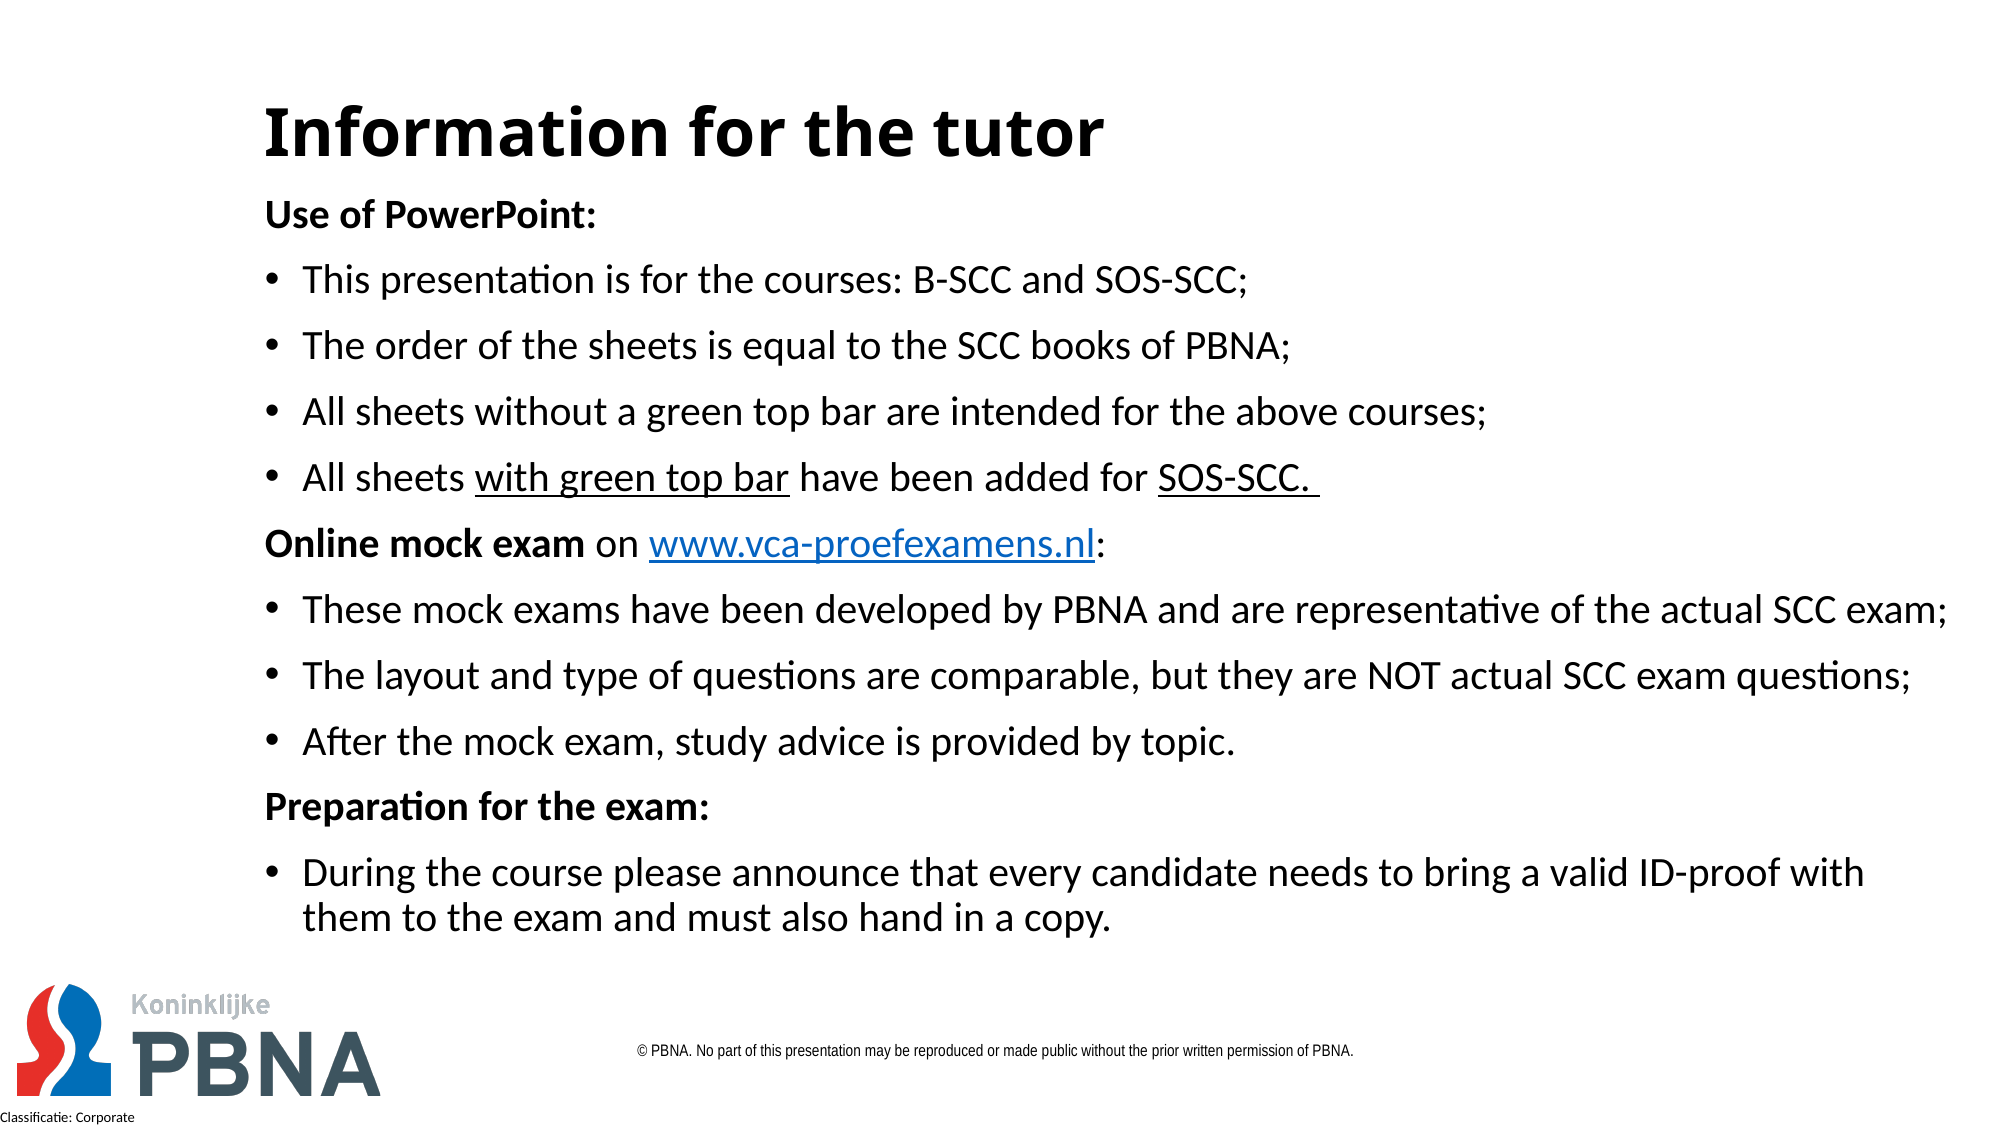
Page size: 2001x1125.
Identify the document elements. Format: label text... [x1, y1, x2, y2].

title Information for the tutor [249, 26, 1975, 184]
text_box © PBNA. No part of this presentation may be reproduced or made public without the prior written permission of PBNA. [249, 1032, 1750, 1068]
list Use of PowerPoint: This presentation is for the courses: B-SCC and SOS-SCC; The order of the sheets is equal to the SCC books of PBNA; All sheets without a green top bar are intended for the above courses; All sheets with green top bar have been added for SOS-SCC. Online mock exam on www.vca-proefexamens.nl: These mock exams have been developed by PBNA and are representative of the actual SCC exam; The layout and type of questions are comparable, but they are NOT actual SCC exam questions; After the mock exam, study advice is provided by topic. Preparation for the exam: During the course please announce that every candidate needs to bring a valid ID-proof with them to the exam and must also hand in a copy. [249, 184, 1975, 974]
picture [17, 984, 381, 1096]
